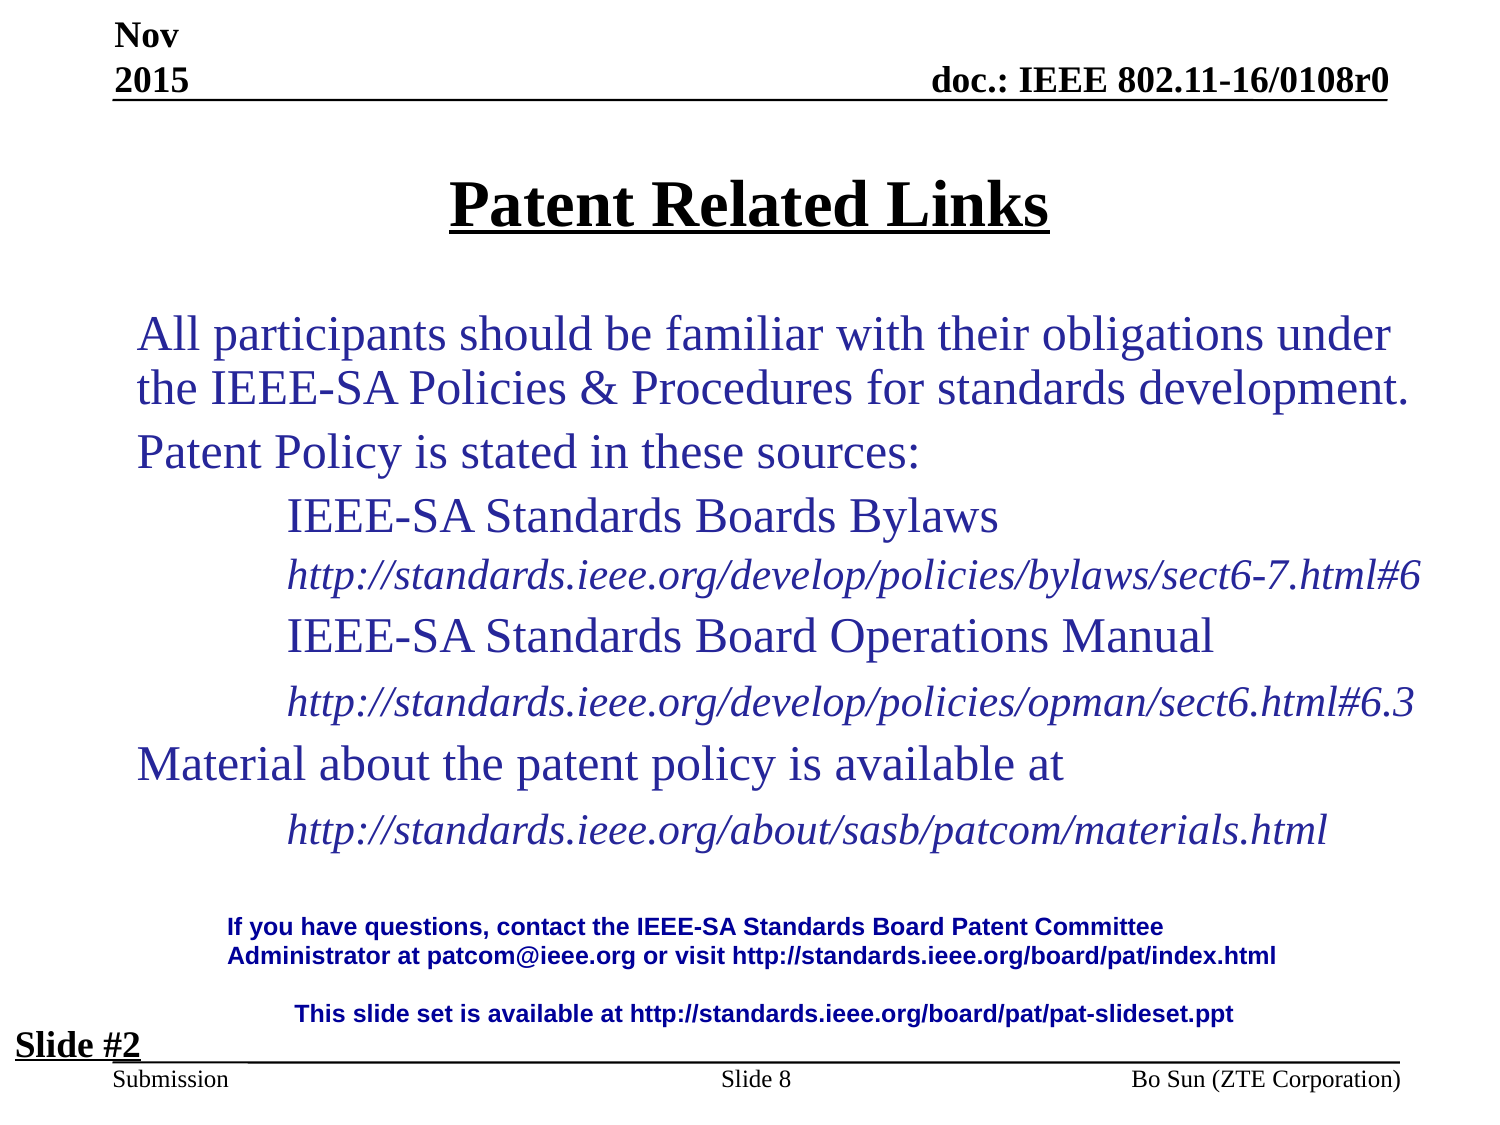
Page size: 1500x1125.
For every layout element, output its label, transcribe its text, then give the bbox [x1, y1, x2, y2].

text_box If you have questions, contact the IEEE-SA Standards Board Patent Committee Administrator at patcom@ieee.org or visit http://standards.ieee.org/board/pat/index.html This slide set is available at http://standards.ieee.org/board/pat/pat-slideset.ppt [212, 902, 1325, 1036]
text_box Slide #2 [0, 1012, 157, 1073]
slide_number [114, 54, 259, 101]
title Patent Related Links [112, 112, 1388, 288]
text_box All participants should be familiar with their obligations under the IEEE-SA Policies & Procedures for standards development. Patent Policy is stated in these sources: IEEE-SA Standards Boards Bylaws http://standards.ieee.org/develop/policies/bylaws/sect6-7.html#6 IEEE-SA Standards Board Operations Manual http://standards.ieee.org/develop/policies/opman/sect6.html#6.3 Material about the patent policy is available at http://standards.ieee.org/about/sasb/patcom/materials.html [0, 299, 1475, 888]
footer Bo Sun (ZTE Corporation) [1128, 1061, 1402, 1125]
slide_number Slide 8 [712, 1061, 800, 1093]
